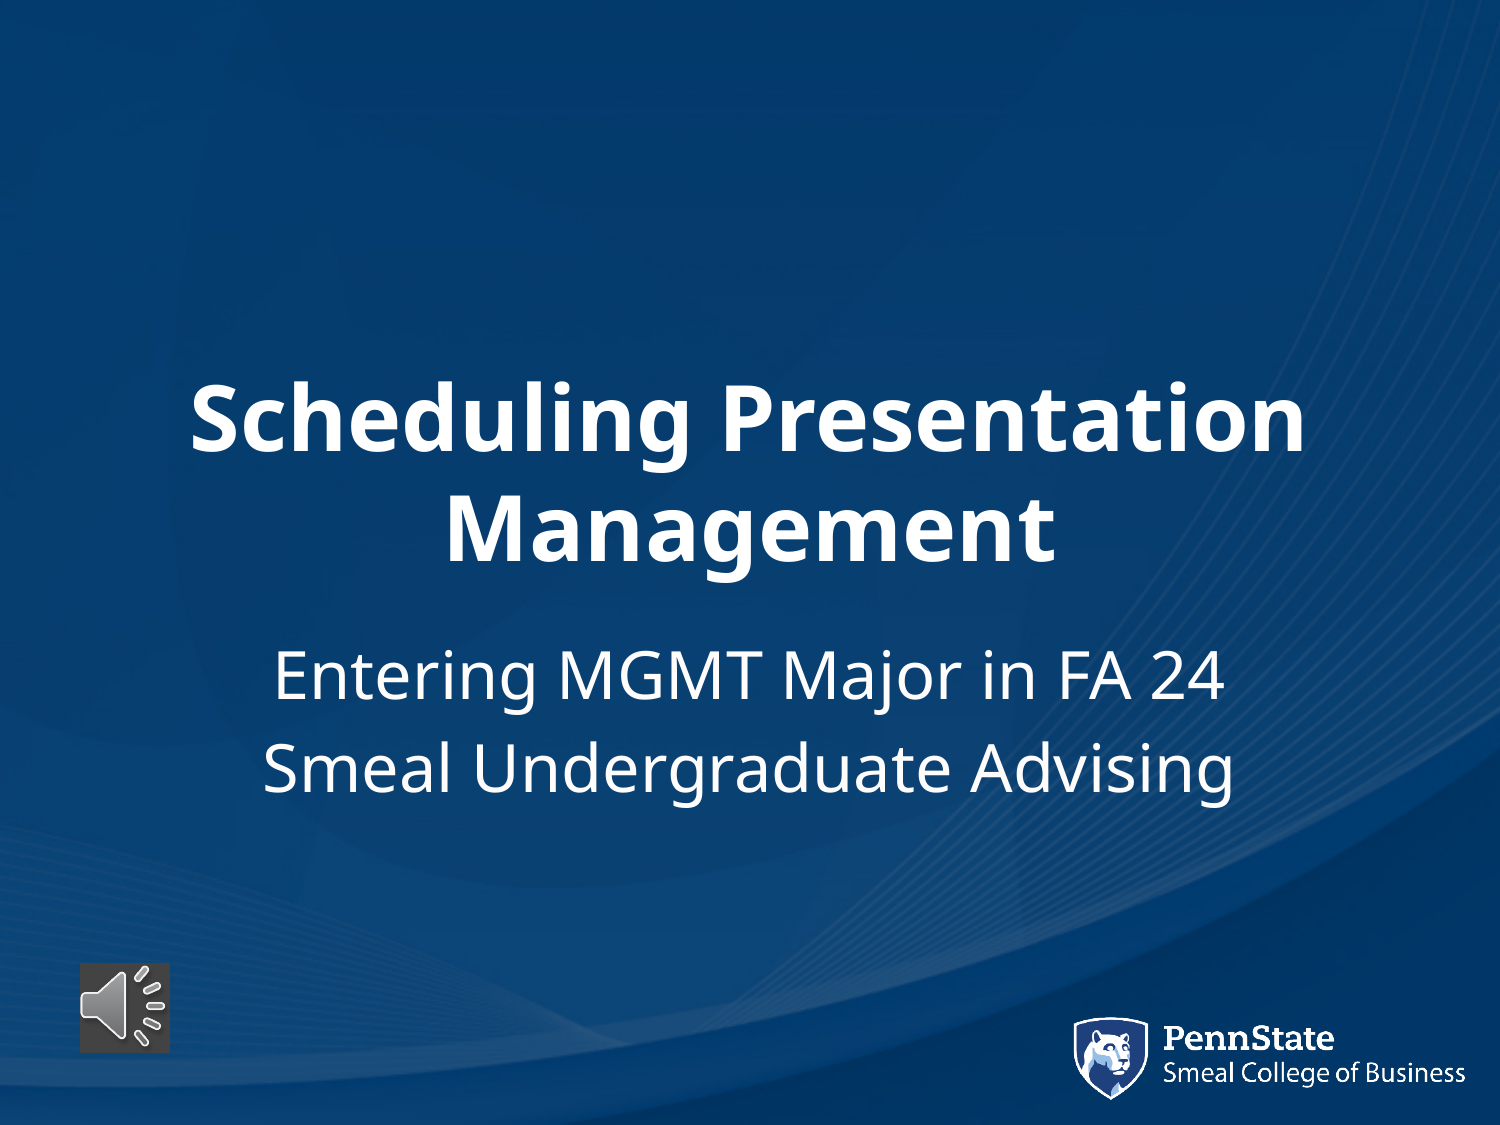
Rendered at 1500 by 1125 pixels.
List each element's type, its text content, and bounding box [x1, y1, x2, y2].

subtitle Entering MGMT Major in FA 24 Smeal Undergraduate Advising [225, 624, 1275, 913]
picture [0, 0, 1500, 1125]
title Scheduling Presentation Management [112, 349, 1388, 591]
